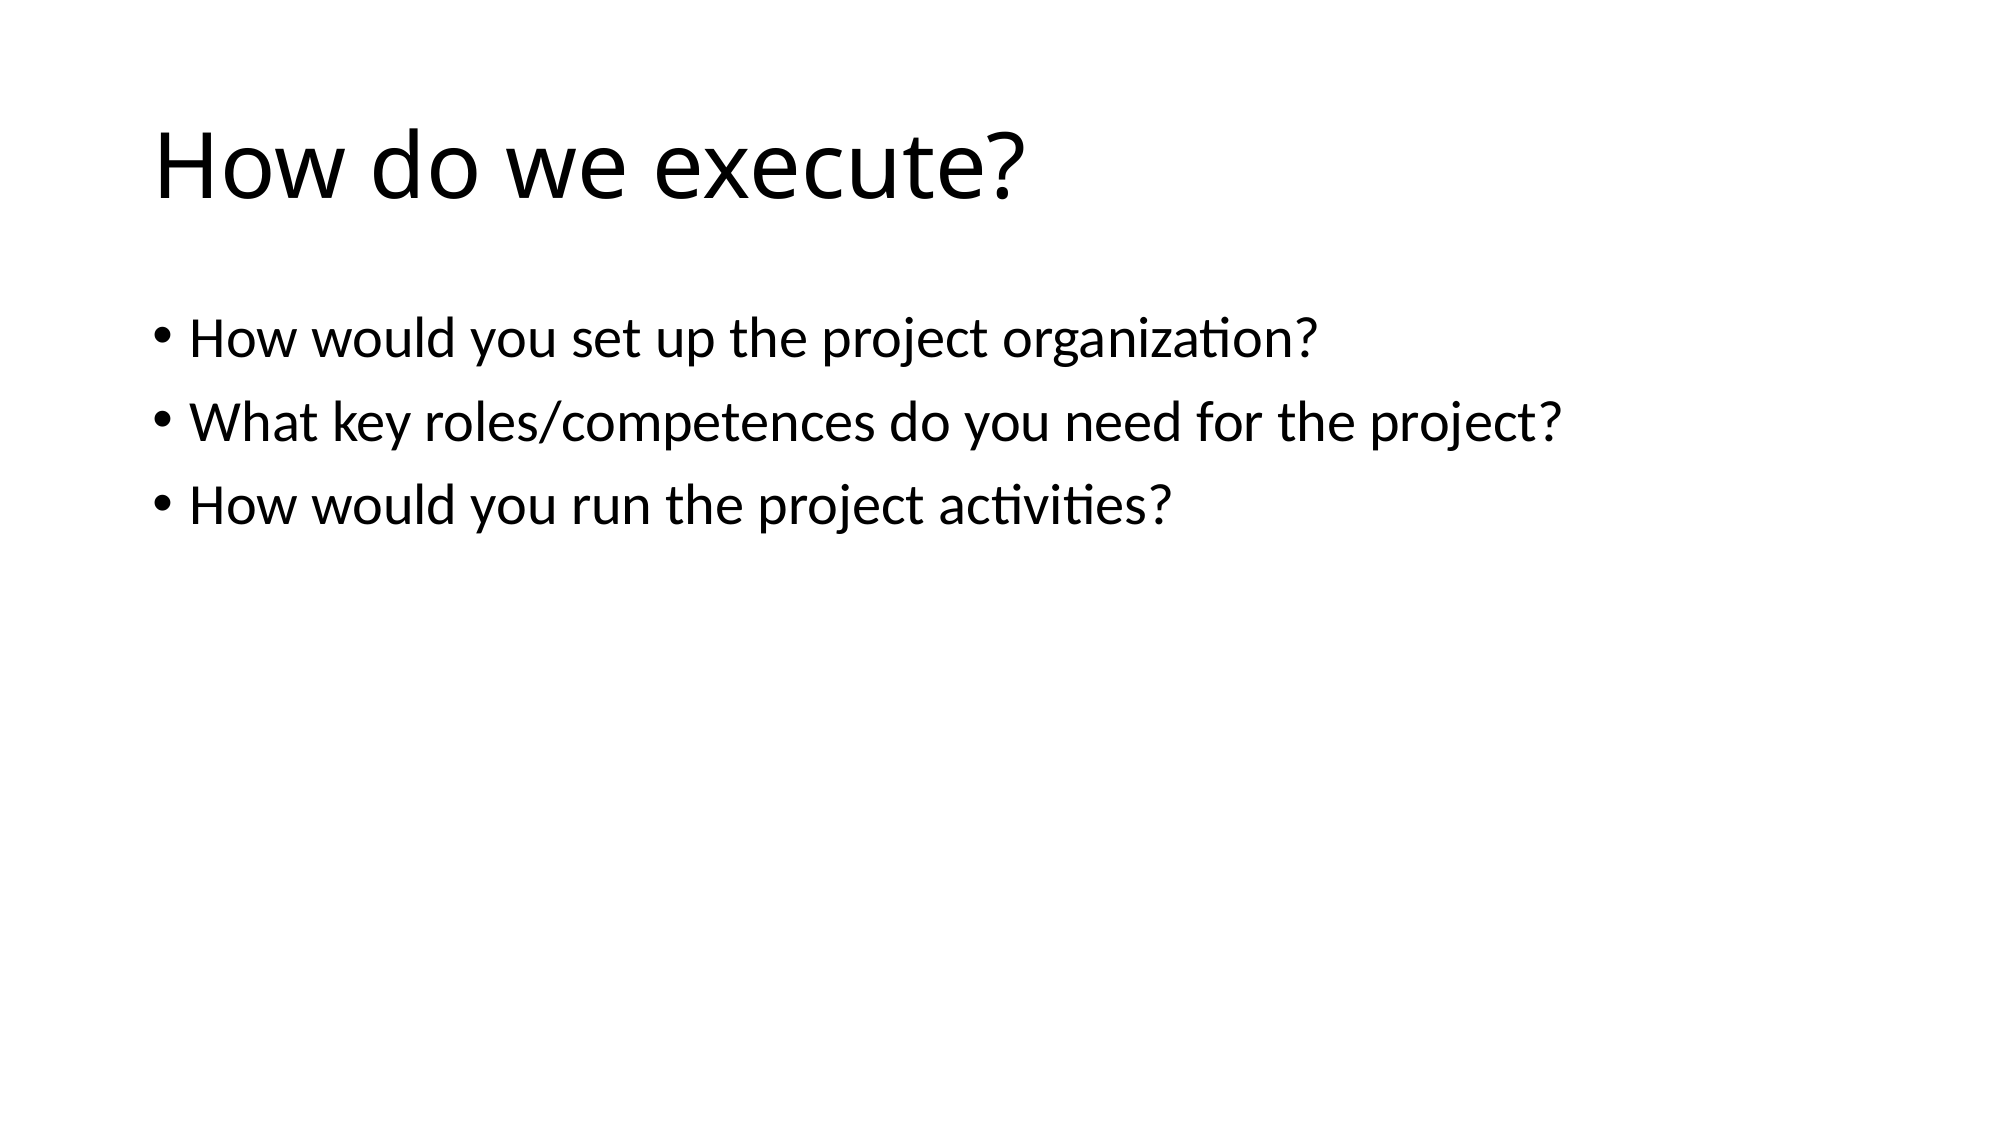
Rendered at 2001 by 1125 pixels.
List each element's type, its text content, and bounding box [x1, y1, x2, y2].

list How would you set up the project organization? What key roles/competences do you need for the project? How would you run the project activities? [137, 299, 1863, 1014]
title How do we execute? [137, 59, 1863, 278]
